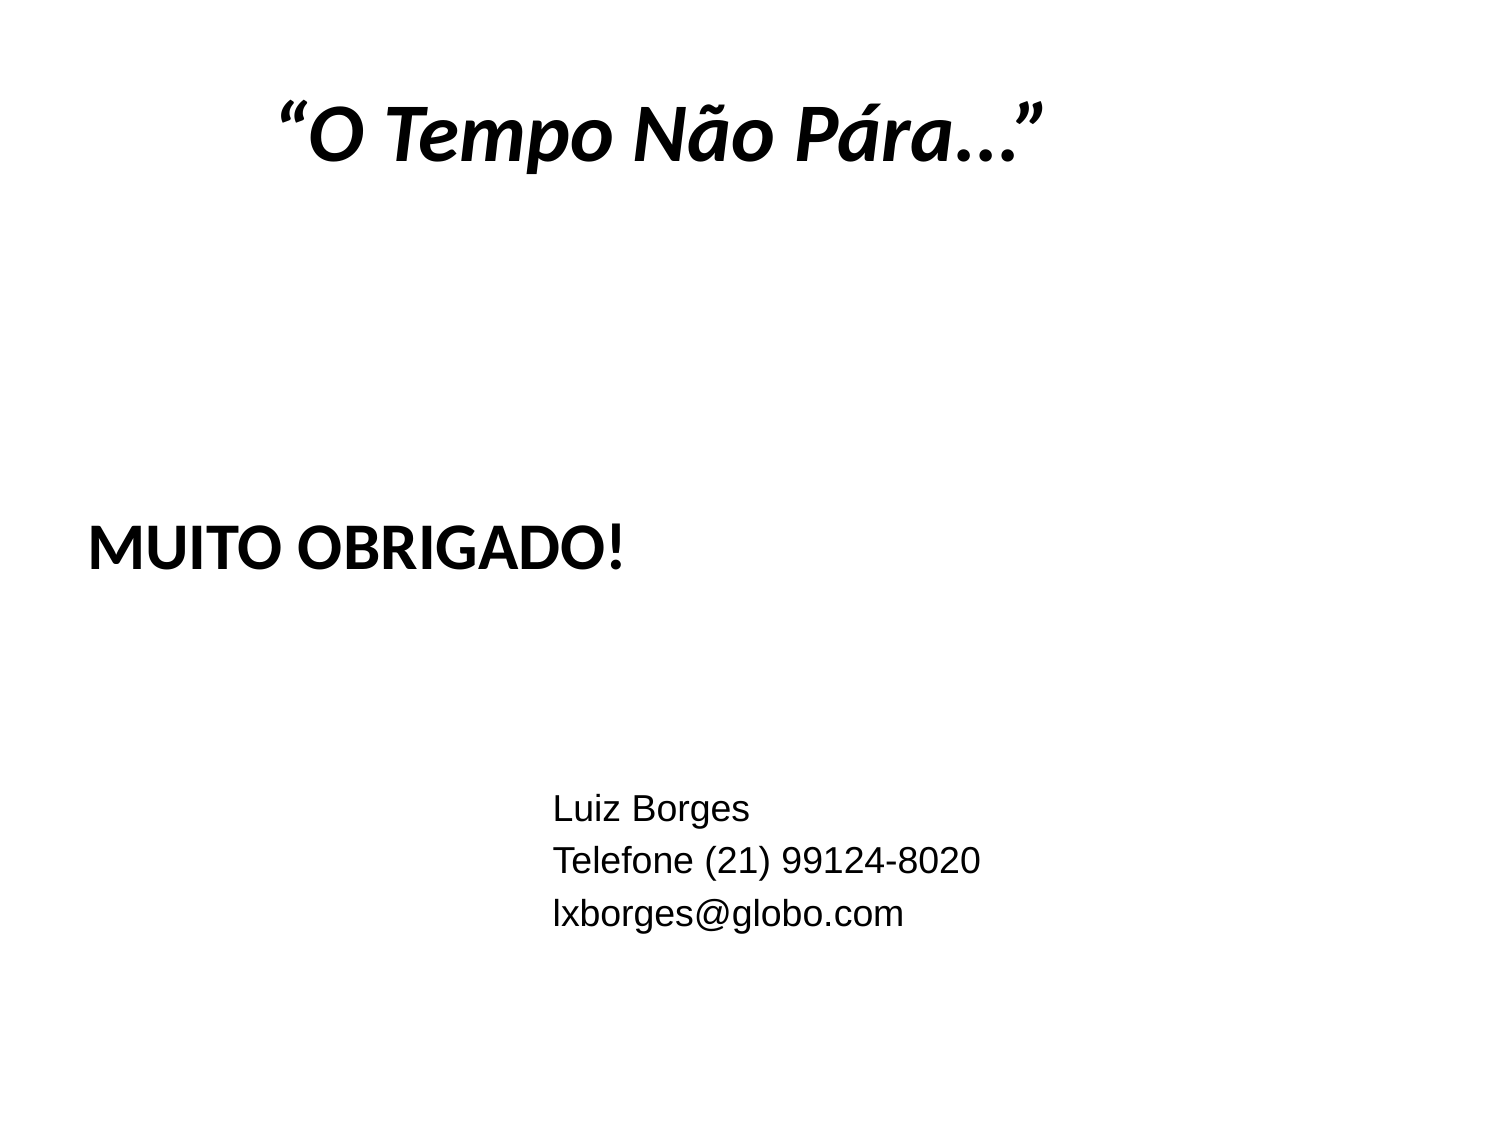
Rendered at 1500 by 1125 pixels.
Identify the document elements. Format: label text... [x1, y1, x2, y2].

text_box MUITO OBRIGADO! [87, 510, 1426, 663]
text_box “O Tempo Não Pára...” [257, 70, 1137, 186]
text_box Luiz Borges Telefone (21) 99124-8020 lxborges@globo.com [537, 716, 1388, 942]
